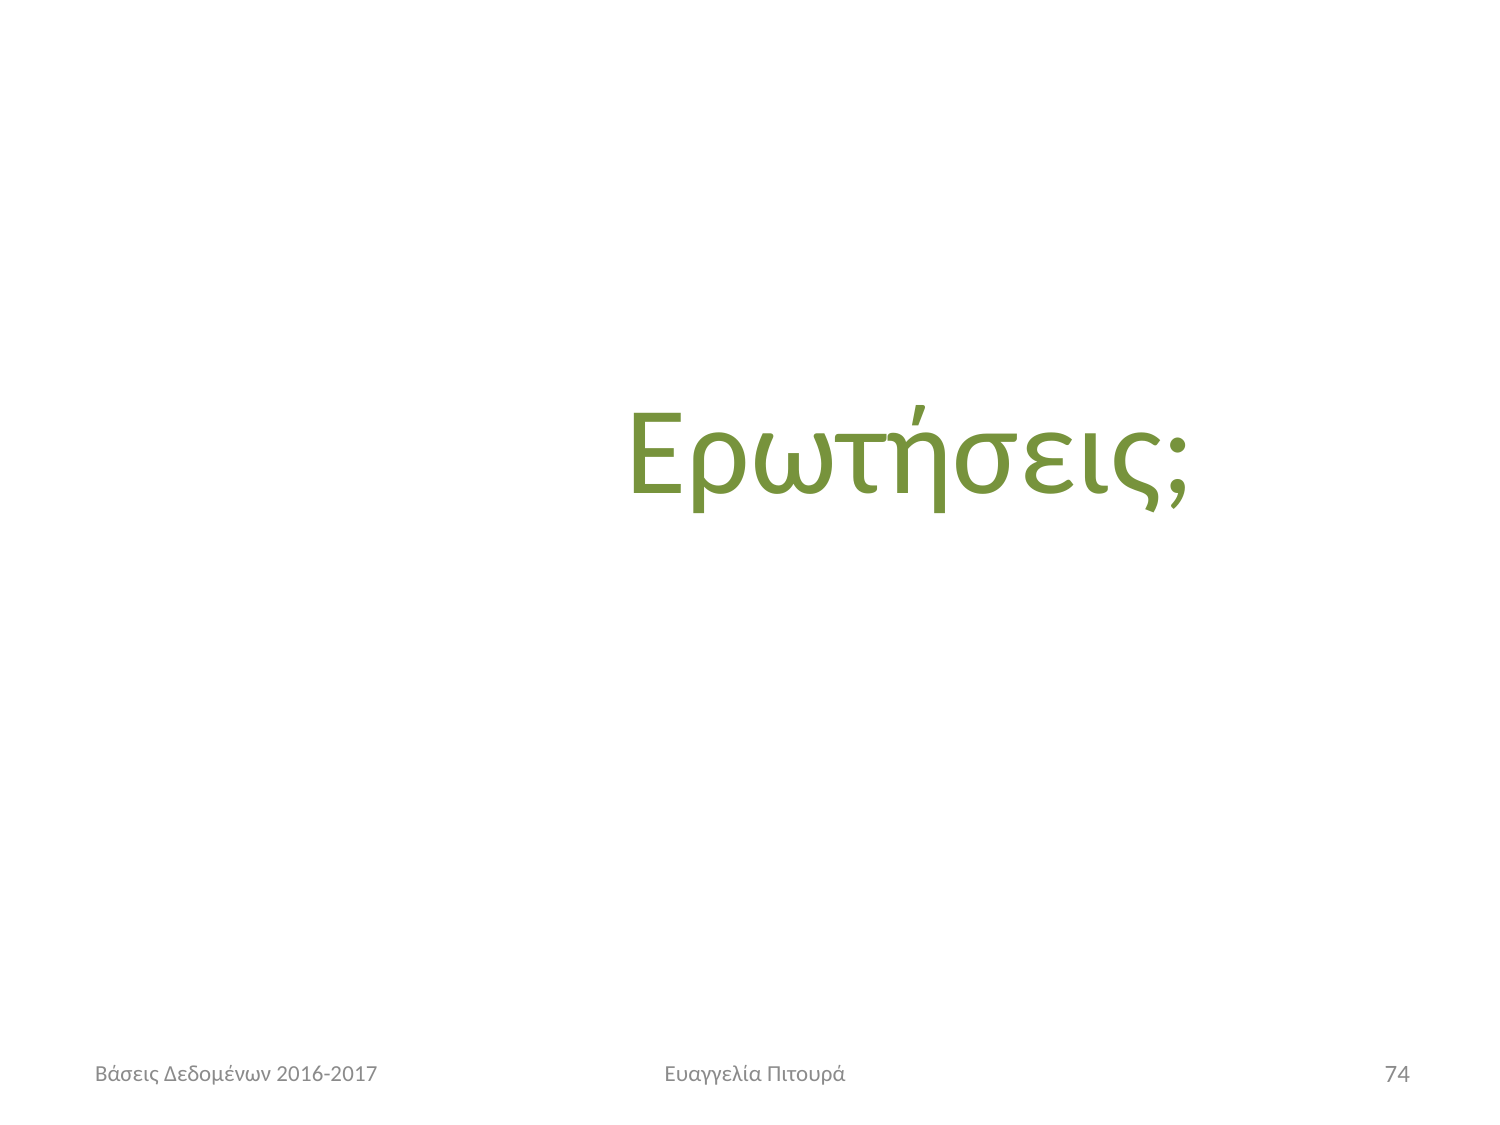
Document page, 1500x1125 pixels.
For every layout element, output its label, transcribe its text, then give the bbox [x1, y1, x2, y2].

slide_number Βάσεις Δεδομένων 2016-2017 [80, 1042, 431, 1103]
footer Ευαγγελία Πιτουρά [517, 1042, 993, 1103]
slide_number 74 [1074, 1042, 1425, 1103]
text_box Ερωτήσεις; [206, 361, 1211, 527]
